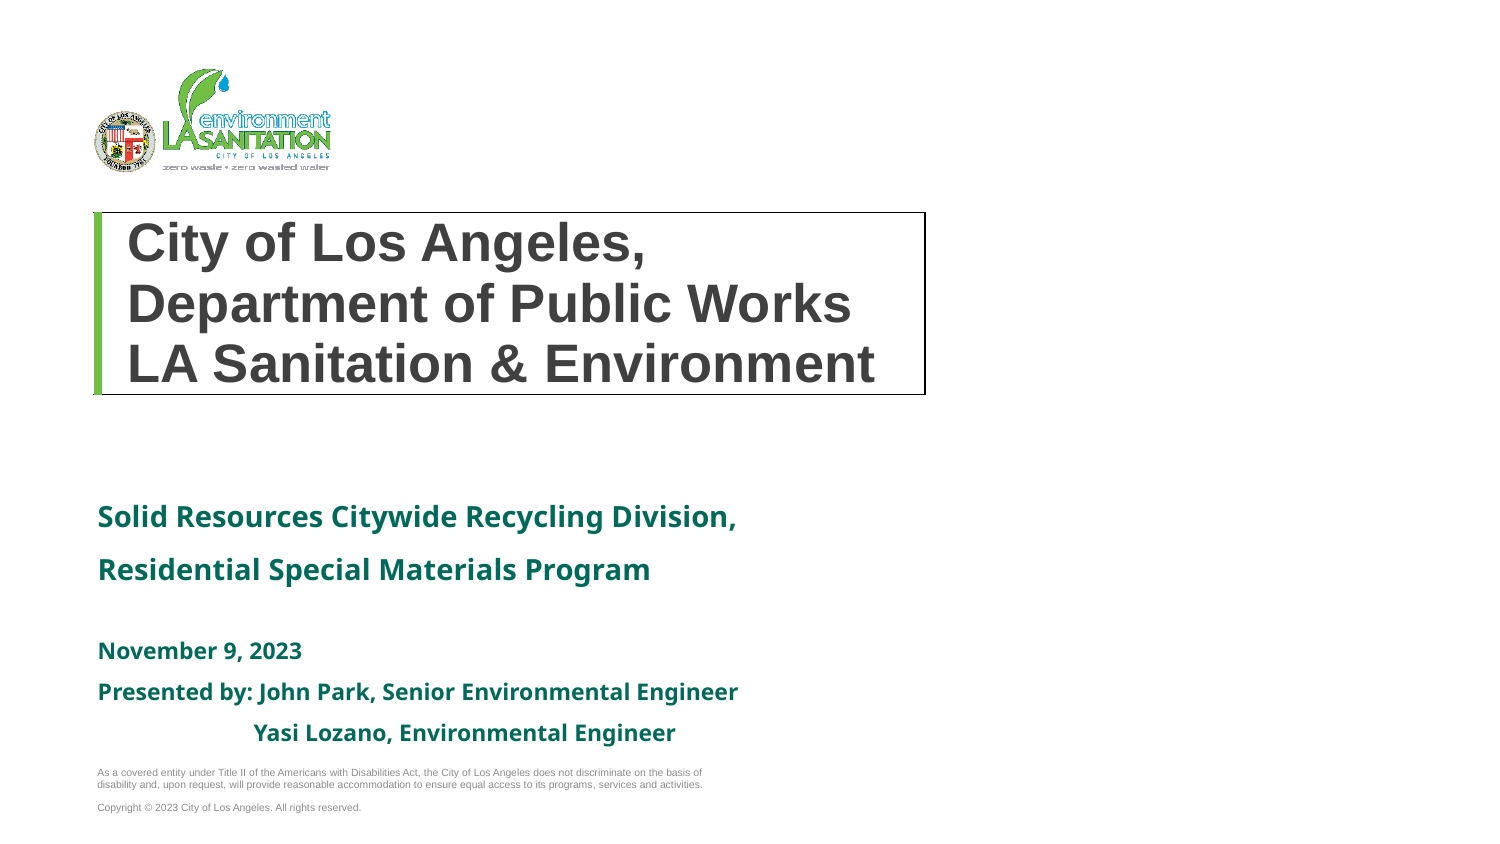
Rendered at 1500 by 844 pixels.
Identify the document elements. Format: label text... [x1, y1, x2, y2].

list Solid Resources Citywide Recycling Division, Residential Special Materials Program [97, 481, 785, 530]
picture [77, 14, 351, 226]
table_header City of Los Angeles, Department of Public Works LA Sanitation & Environment [102, 213, 924, 394]
list November 9, 2023 Presented by: John Park, Senior Environmental Engineer Yasi Lozano, Environmental Engineer [97, 622, 785, 705]
